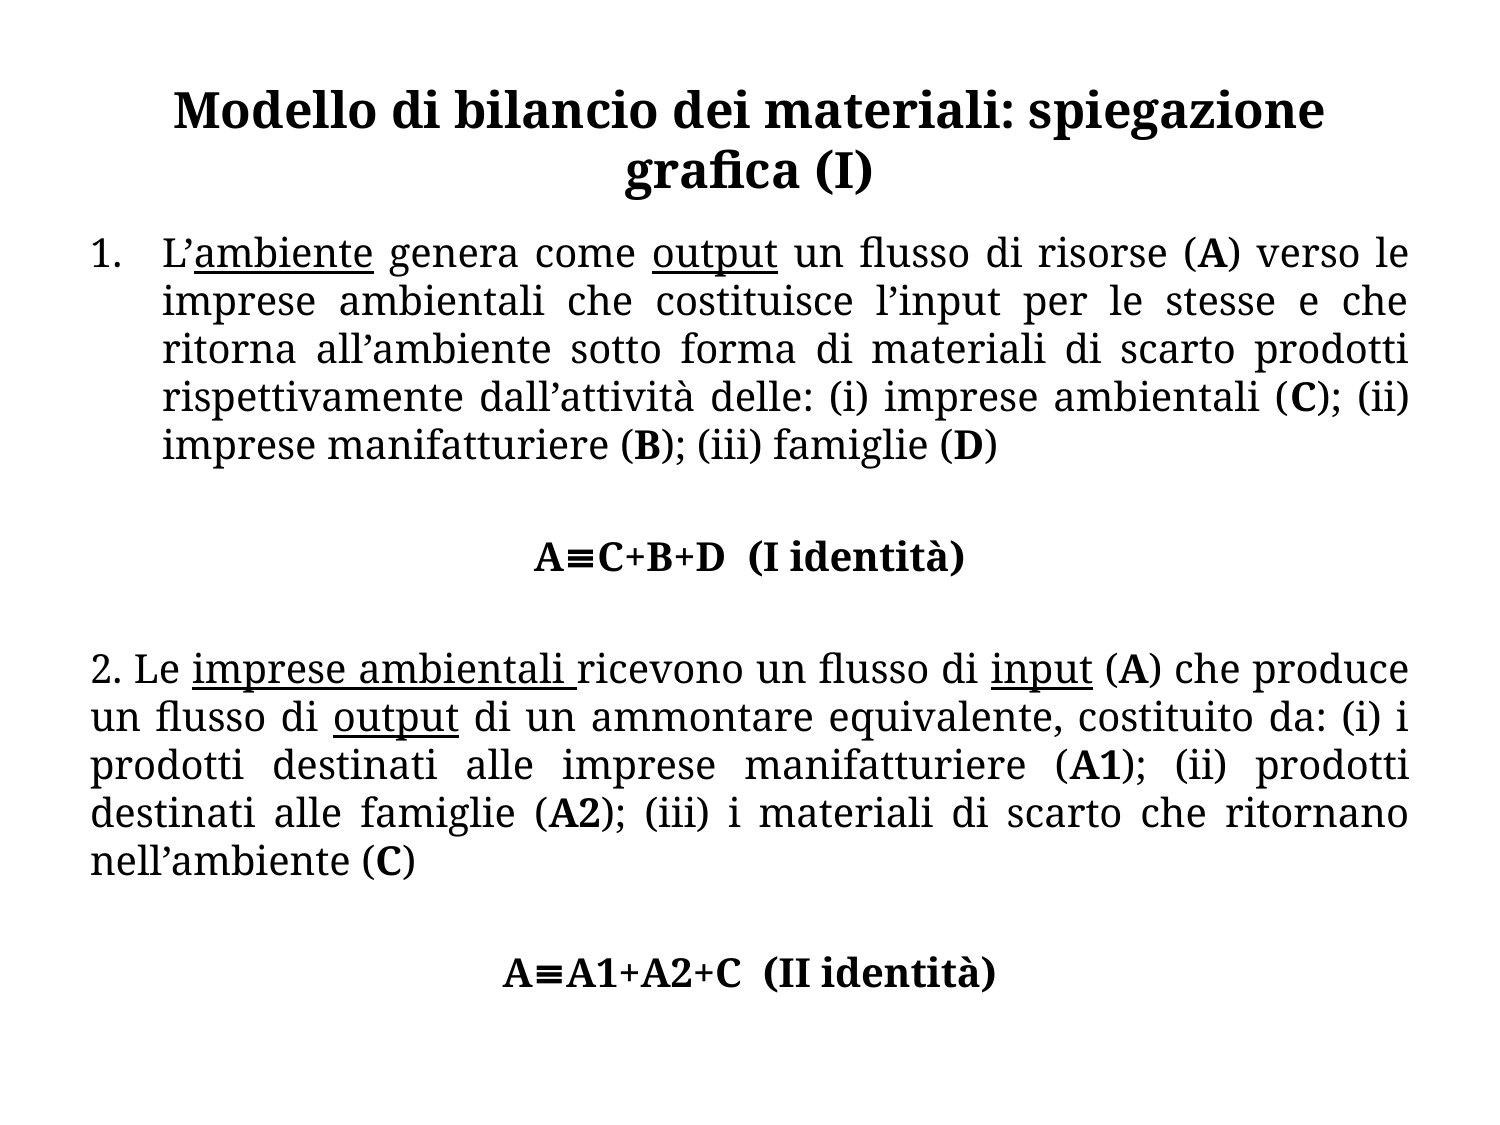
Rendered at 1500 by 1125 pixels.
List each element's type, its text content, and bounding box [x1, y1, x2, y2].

title Modello di bilancio dei materiali: spiegazione grafica (I) [75, 45, 1425, 219]
list L’ambiente genera come output un flusso di risorse (A) verso le imprese ambientali che costituisce l’input per le stesse e che ritorna all’ambiente sotto forma di materiali di scarto prodotti rispettivamente dall’attività delle: (i) imprese ambientali (C); (ii) imprese manifatturiere (B); (iii) famiglie (D) A≡C+B+D (I identità) 2. Le imprese ambientali ricevono un flusso di input (A) che produce un flusso di output di un ammontare equivalente, costituito da: (i) i prodotti destinati alle imprese manifatturiere (A1); (ii) prodotti destinati alle famiglie (A2); (iii) i materiali di scarto che ritornano nell’ambiente (C) A≡A1+A2+C (II identità) [75, 219, 1425, 1005]
